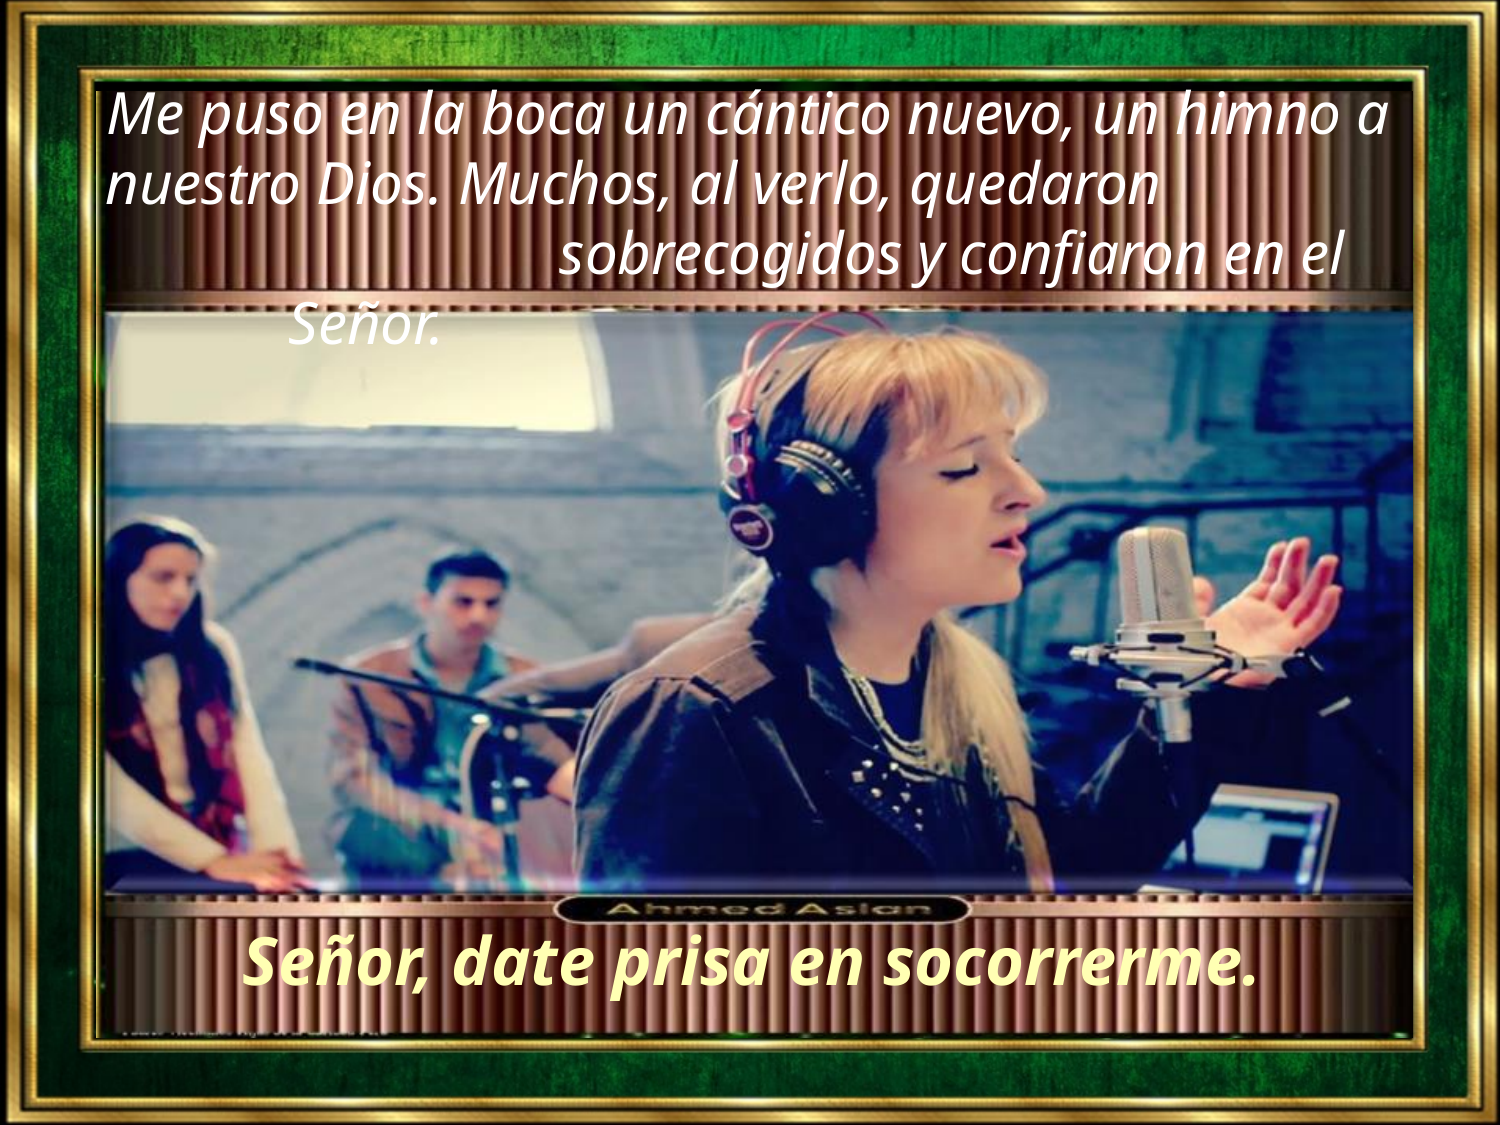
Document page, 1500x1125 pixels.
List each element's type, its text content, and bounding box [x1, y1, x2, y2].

picture [0, 0, 1500, 1125]
text_box Me puso en la boca un cántico nuevo, un himno a nuestro Dios. Muchos, al verlo, quedaron sobrecogidos y confiaron en el Señor. [85, 68, 1412, 364]
